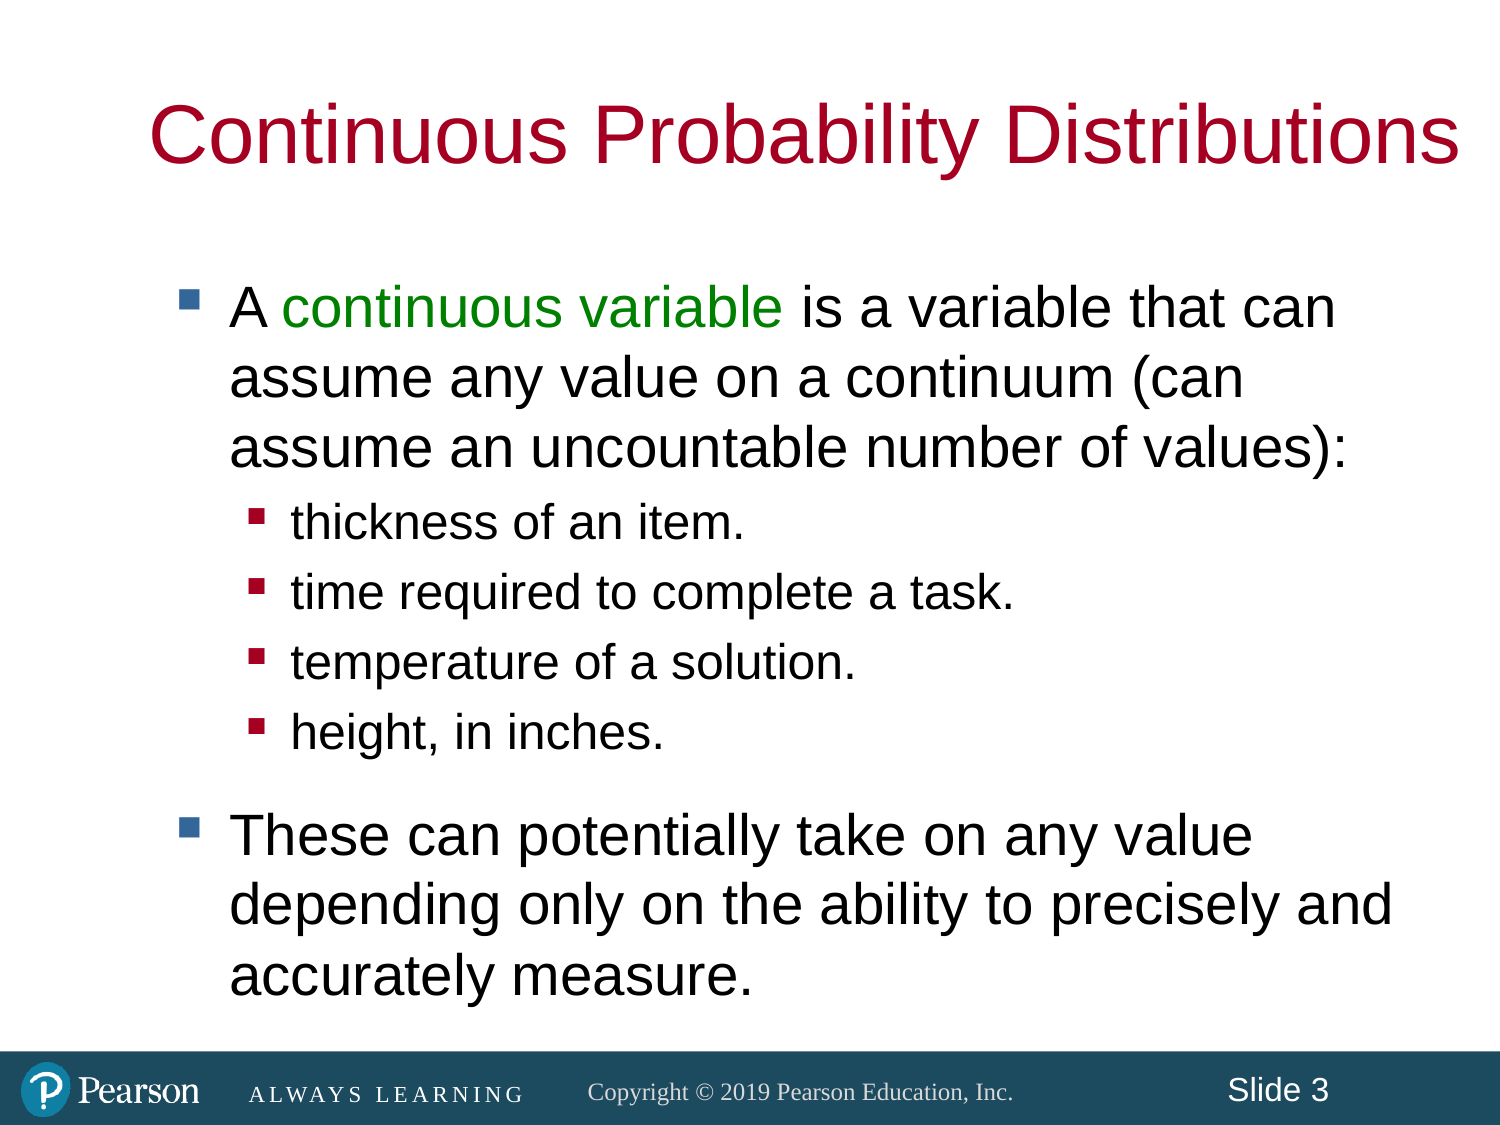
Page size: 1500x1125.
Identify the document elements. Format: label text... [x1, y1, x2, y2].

list A continuous variable is a variable that can assume any value on a continuum (can assume an uncountable number of values): thickness of an item. time required to complete a task. temperature of a solution. height, in inches. These can potentially take on any value depending only on the ability to precisely and accurately measure. [162, 262, 1475, 1025]
title Continuous Probability Distributions [134, 62, 1500, 188]
picture [21, 1062, 199, 1117]
